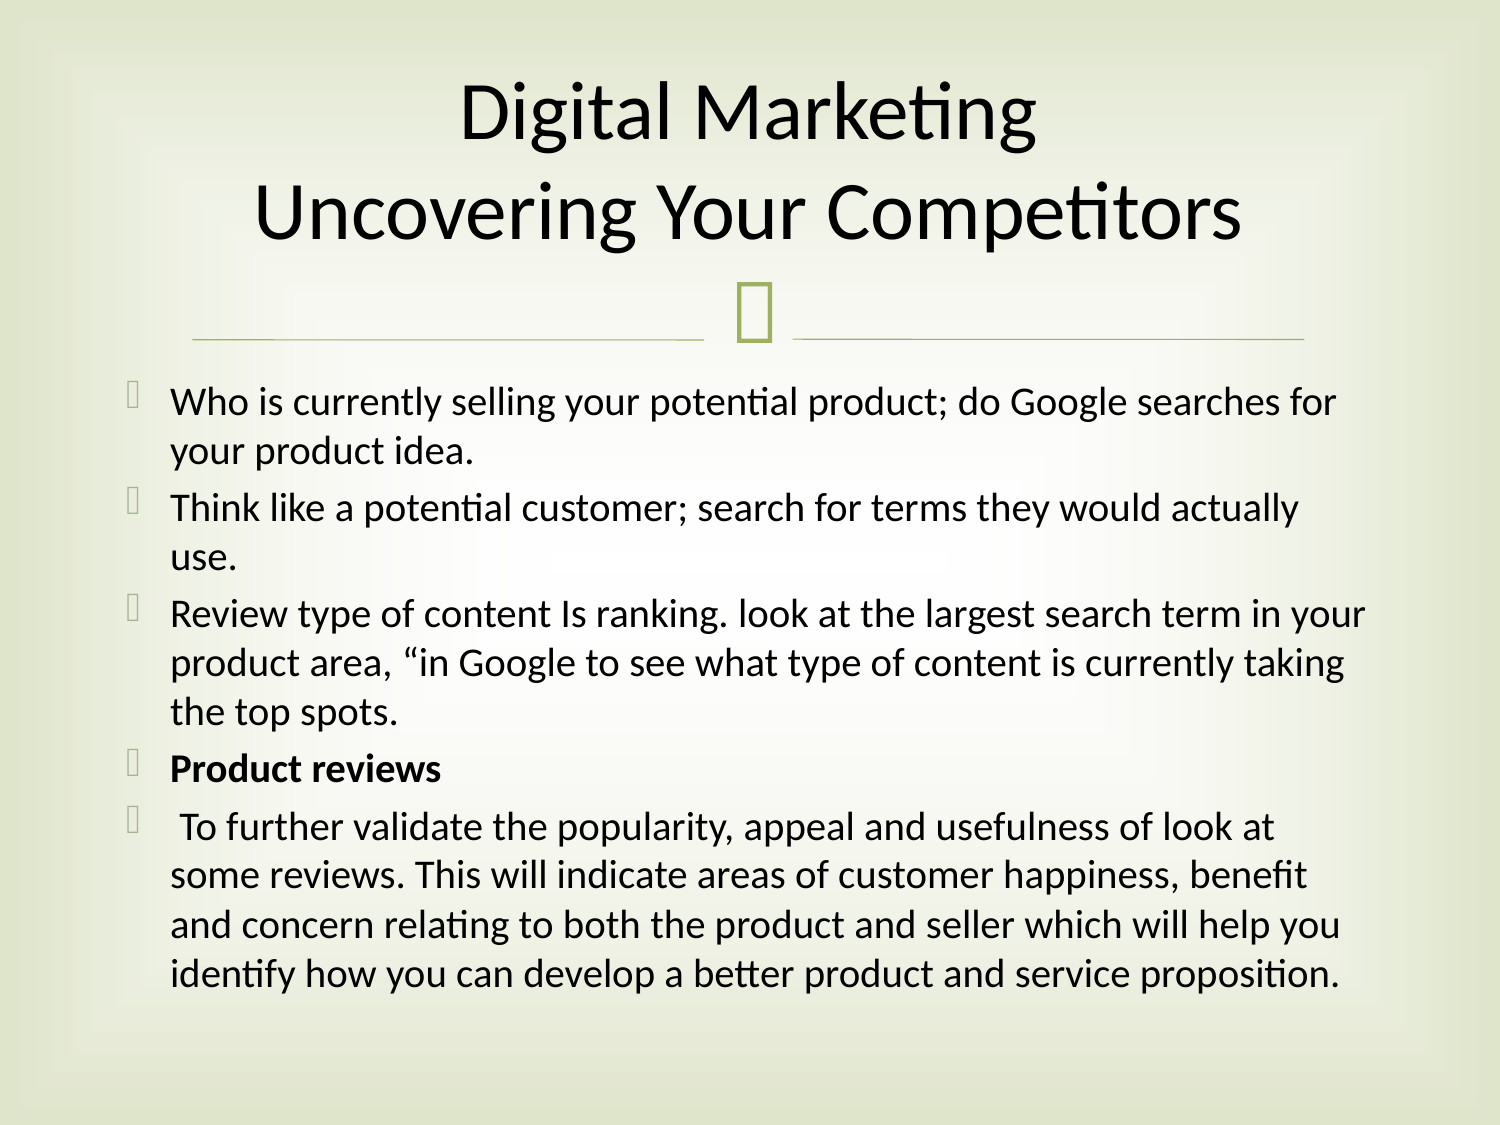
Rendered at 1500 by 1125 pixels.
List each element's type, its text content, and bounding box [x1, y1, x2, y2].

title Digital Marketing Uncovering Your Competitors [112, 50, 1386, 338]
list Who is currently selling your potential product; do Google searches for your product idea. Think like a potential customer; search for terms they would actually use. Review type of content Is ranking. look at the largest search term in your product area, “in Google to see what type of content is currently taking the top spots. Product reviews To further validate the popularity, appeal and usefulness of look at some reviews. This will indicate areas of customer happiness, benefit and concern relating to both the product and seller which will help you identify how you can develop a better product and service proposition. [114, 368, 1386, 1005]
